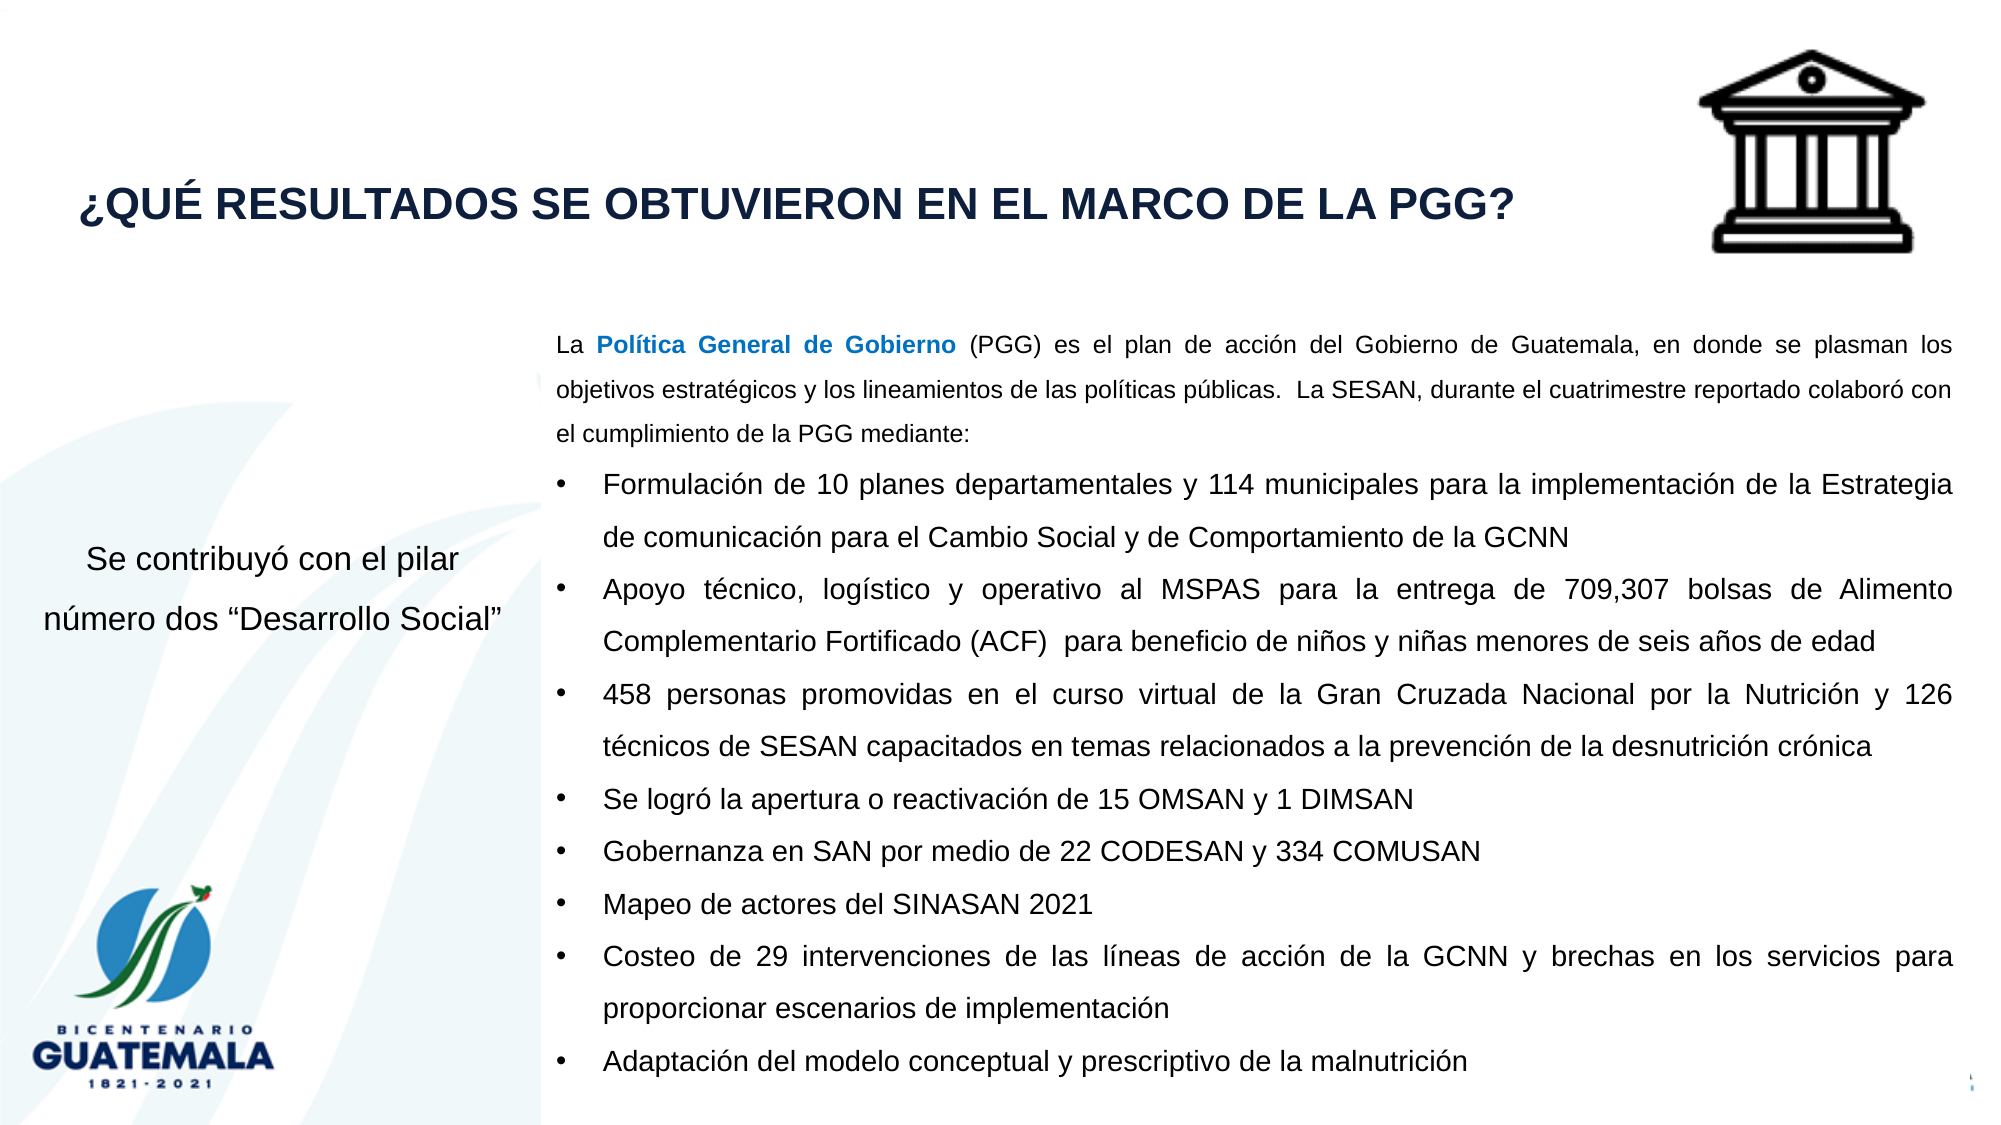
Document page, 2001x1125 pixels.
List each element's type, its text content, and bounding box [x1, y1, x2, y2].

title ¿QUÉ RESULTADOS SE OBTUVIERON EN EL MARCO DE LA PGG? [63, 170, 1670, 343]
text_box La Política General de Gobierno (PGG) es el plan de acción del Gobierno de Guatemala, en donde se plasman los objetivos estratégicos y los lineamientos de las políticas públicas. La SESAN, durante el cuatrimestre reportado colaboró con el cumplimiento de la PGG mediante: Formulación de 10 planes departamentales y 114 municipales para la implementación de la Estrategia de comunicación para el Cambio Social y de Comportamiento de la GCNN Apoyo técnico, logístico y operativo al MSPAS para la entrega de 709,307 bolsas de Alimento Complementario Fortificado (ACF) para beneficio de niños y niñas menores de seis años de edad 458 personas promovidas en el curso virtual de la Gran Cruzada Nacional por la Nutrición y 126 técnicos de SESAN capacitados en temas relacionados a la prevención de la desnutrición crónica Se logró la apertura o reactivación de 15 OMSAN y 1 DIMSAN Gobernanza en SAN por medio de 22 CODESAN y 334 COMUSAN Mapeo de actores del SINASAN 2021 Costeo de 29 intervenciones de las líneas de acción de la GCNN y brechas en los servicios para proporcionar escenarios de implementación Adaptación del modelo conceptual y prescriptivo de la malnutrición [541, 265, 1971, 1125]
picture [0, 0, 2001, 1125]
text_box Se contribuyó con el pilar número dos “Desarrollo Social” [25, 499, 521, 656]
